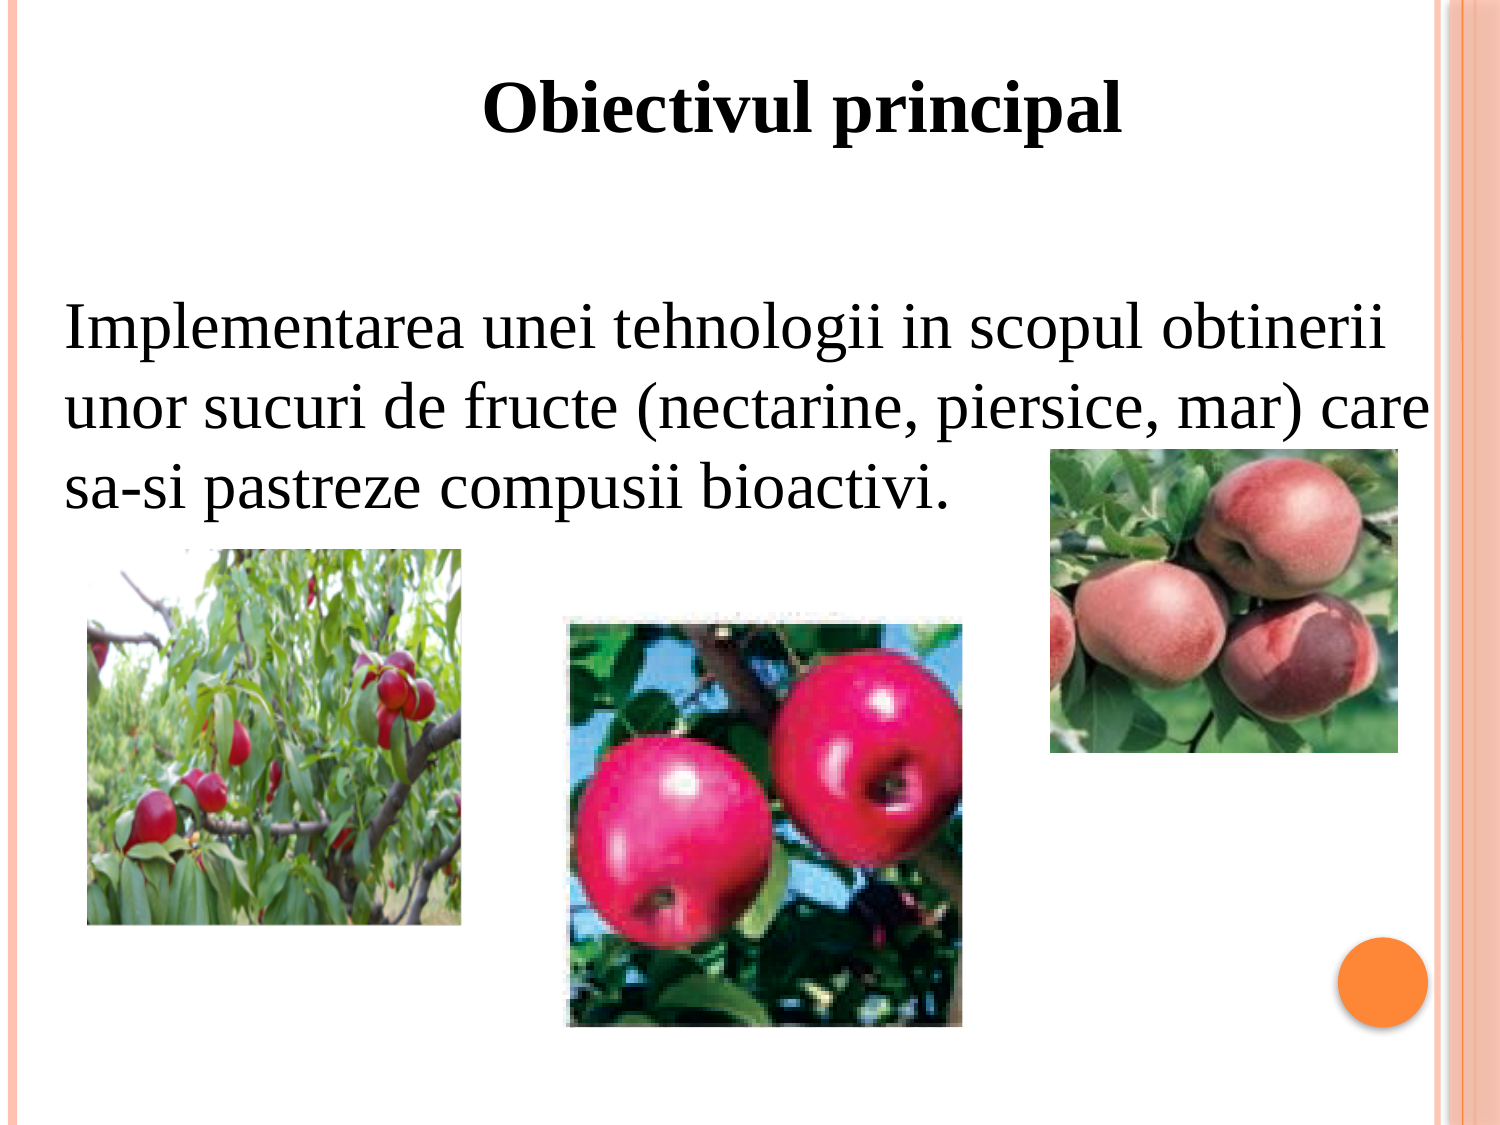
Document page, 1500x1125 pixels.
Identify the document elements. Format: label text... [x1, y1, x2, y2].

picture [1049, 449, 1399, 753]
text_box Implementarea unei tehnologii in scopul obtinerii unor sucuri de fructe (nectarine, piersice, mar) care sa-si pastreze compusii bioactivi. [49, 274, 1463, 530]
text_box Obiectivul principal [466, 49, 1158, 155]
picture [86, 549, 463, 928]
picture [561, 611, 963, 1028]
